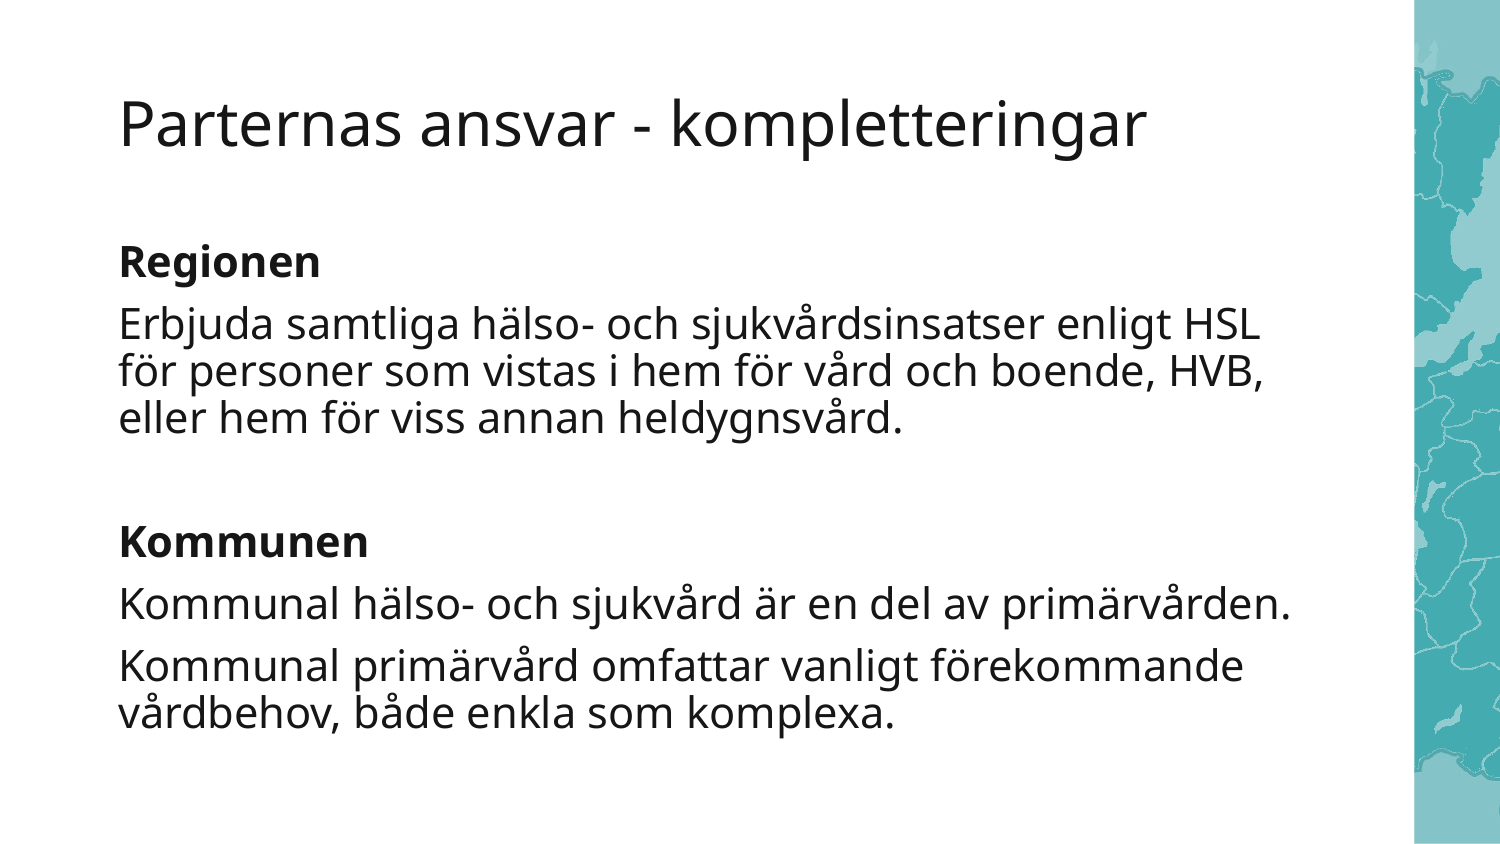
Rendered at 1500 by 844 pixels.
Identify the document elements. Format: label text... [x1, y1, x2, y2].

list Regionen Erbjuda samtliga hälso- och sjukvårdsinsatser enligt HSL för personer som vistas i hem för vård och boende, HVB, eller hem för viss annan heldygnsvård. Kommunen Kommunal hälso- och sjukvård är en del av primärvården. Kommunal primärvård omfattar vanligt förekommande vårdbehov, både enkla som komplexa. [103, 232, 1331, 760]
title Parternas ansvar - kompletteringar [103, 44, 1331, 208]
